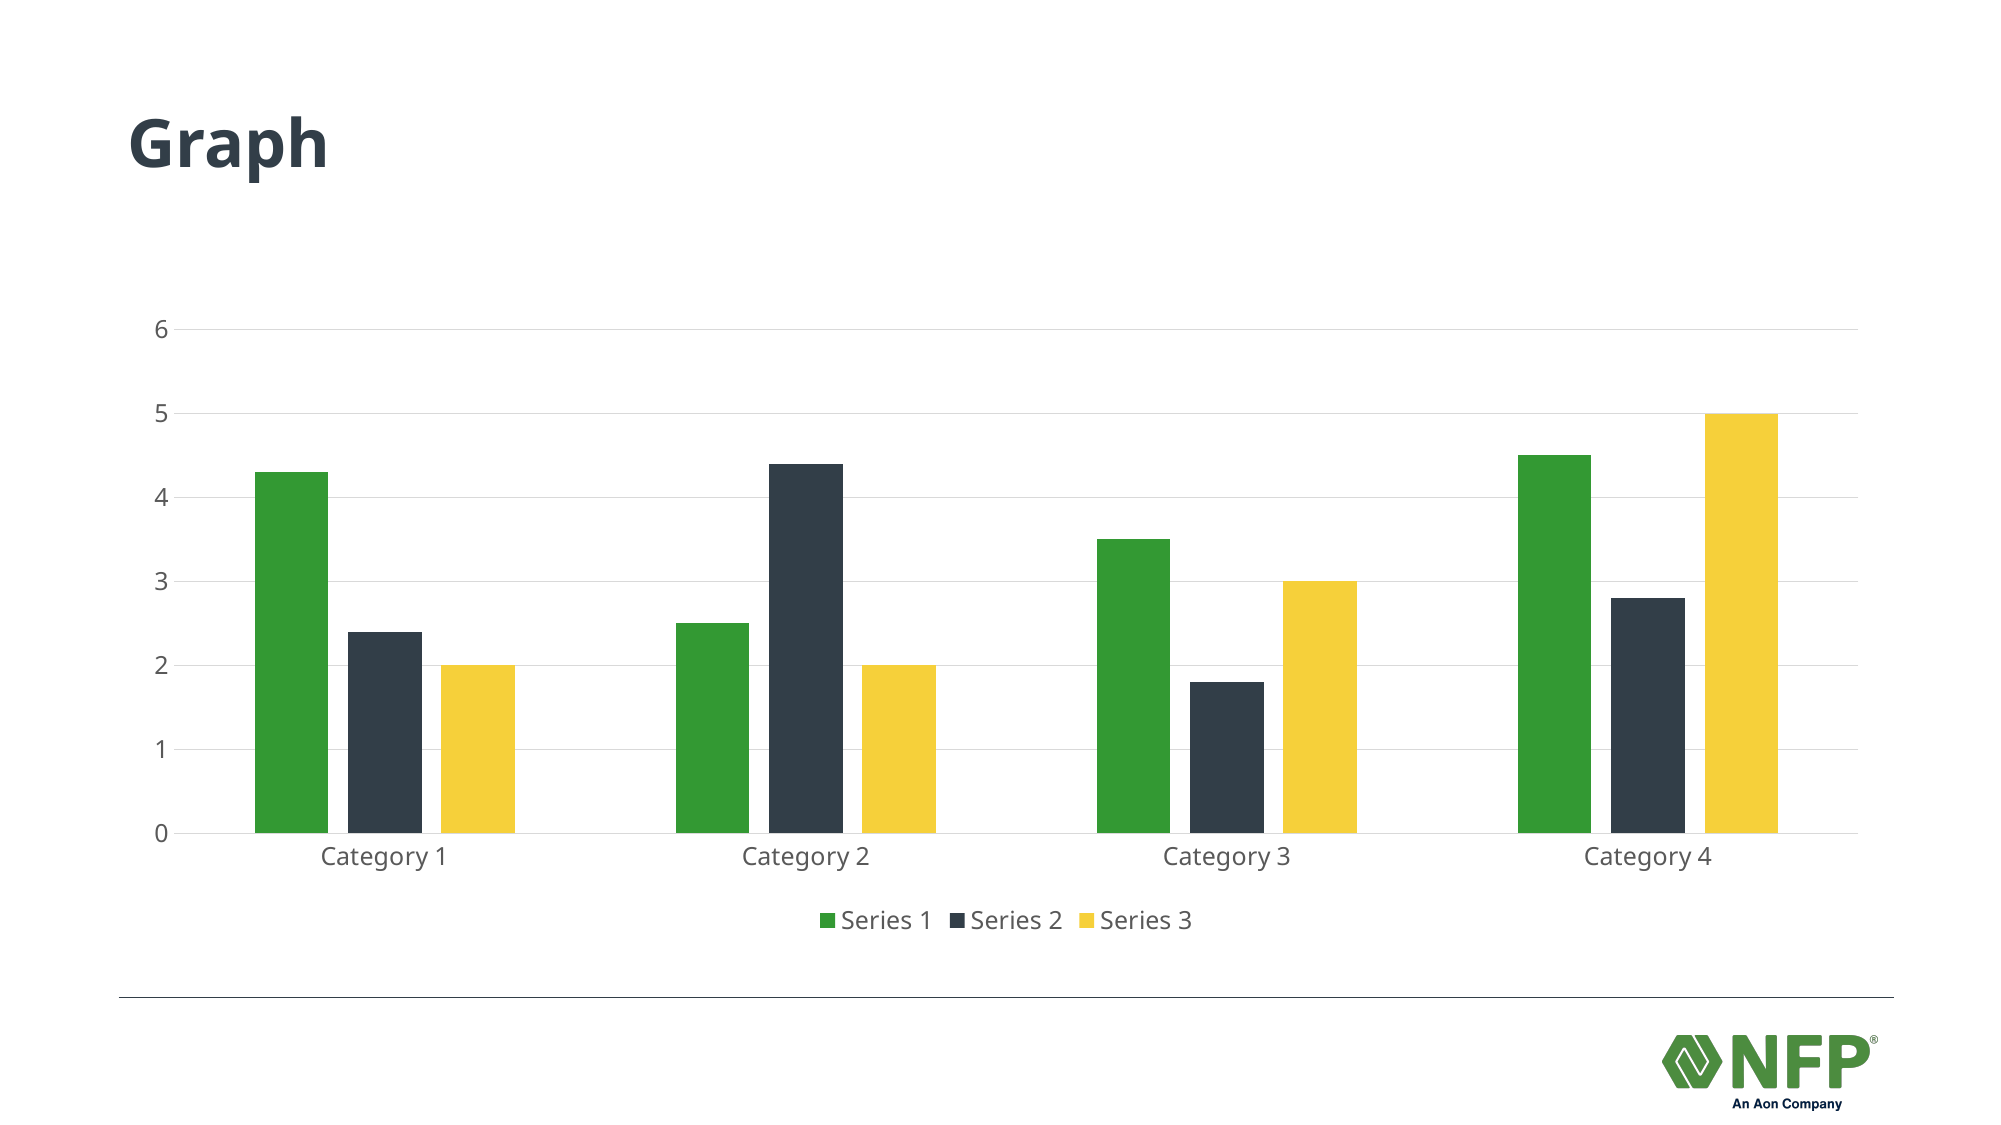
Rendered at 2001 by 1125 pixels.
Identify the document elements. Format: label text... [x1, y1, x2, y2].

picture [1662, 1035, 1878, 1111]
chart [118, 299, 1894, 944]
title Graph [112, 102, 1888, 222]
